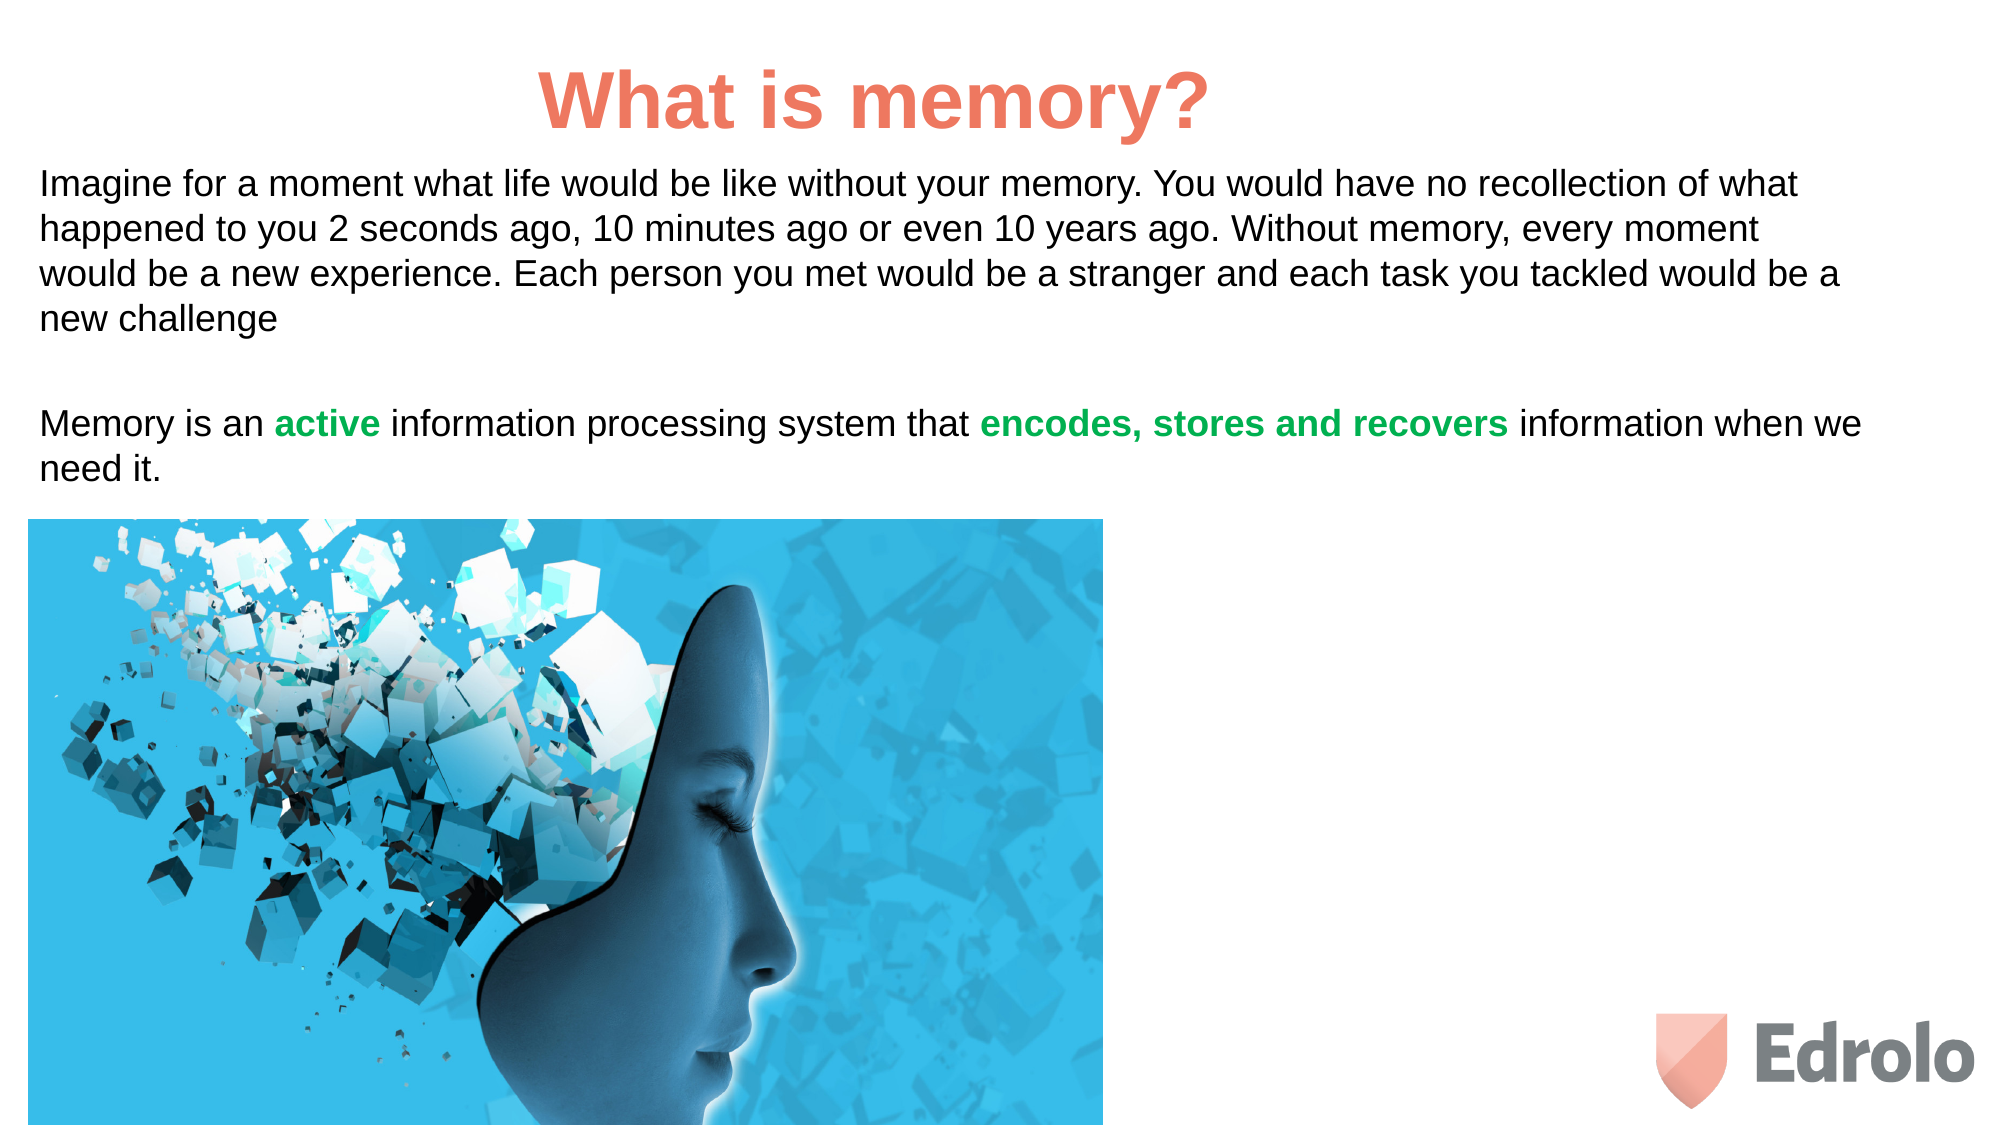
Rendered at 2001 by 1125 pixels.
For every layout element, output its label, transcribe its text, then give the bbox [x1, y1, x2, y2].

picture [27, 519, 1103, 1125]
list Imagine for a moment what life would be like without your memory. You would have no recollection of what happened to you 2 seconds ago, 10 minutes ago or even 10 years ago. Without memory, every moment would be a new experience. Each person you met would be a stranger and each task you tackled would be a new challenge Memory is an active information processing system that encodes, stores and recovers information when we need it. [28, 152, 1879, 824]
text_box What is memory? [523, 40, 1968, 153]
